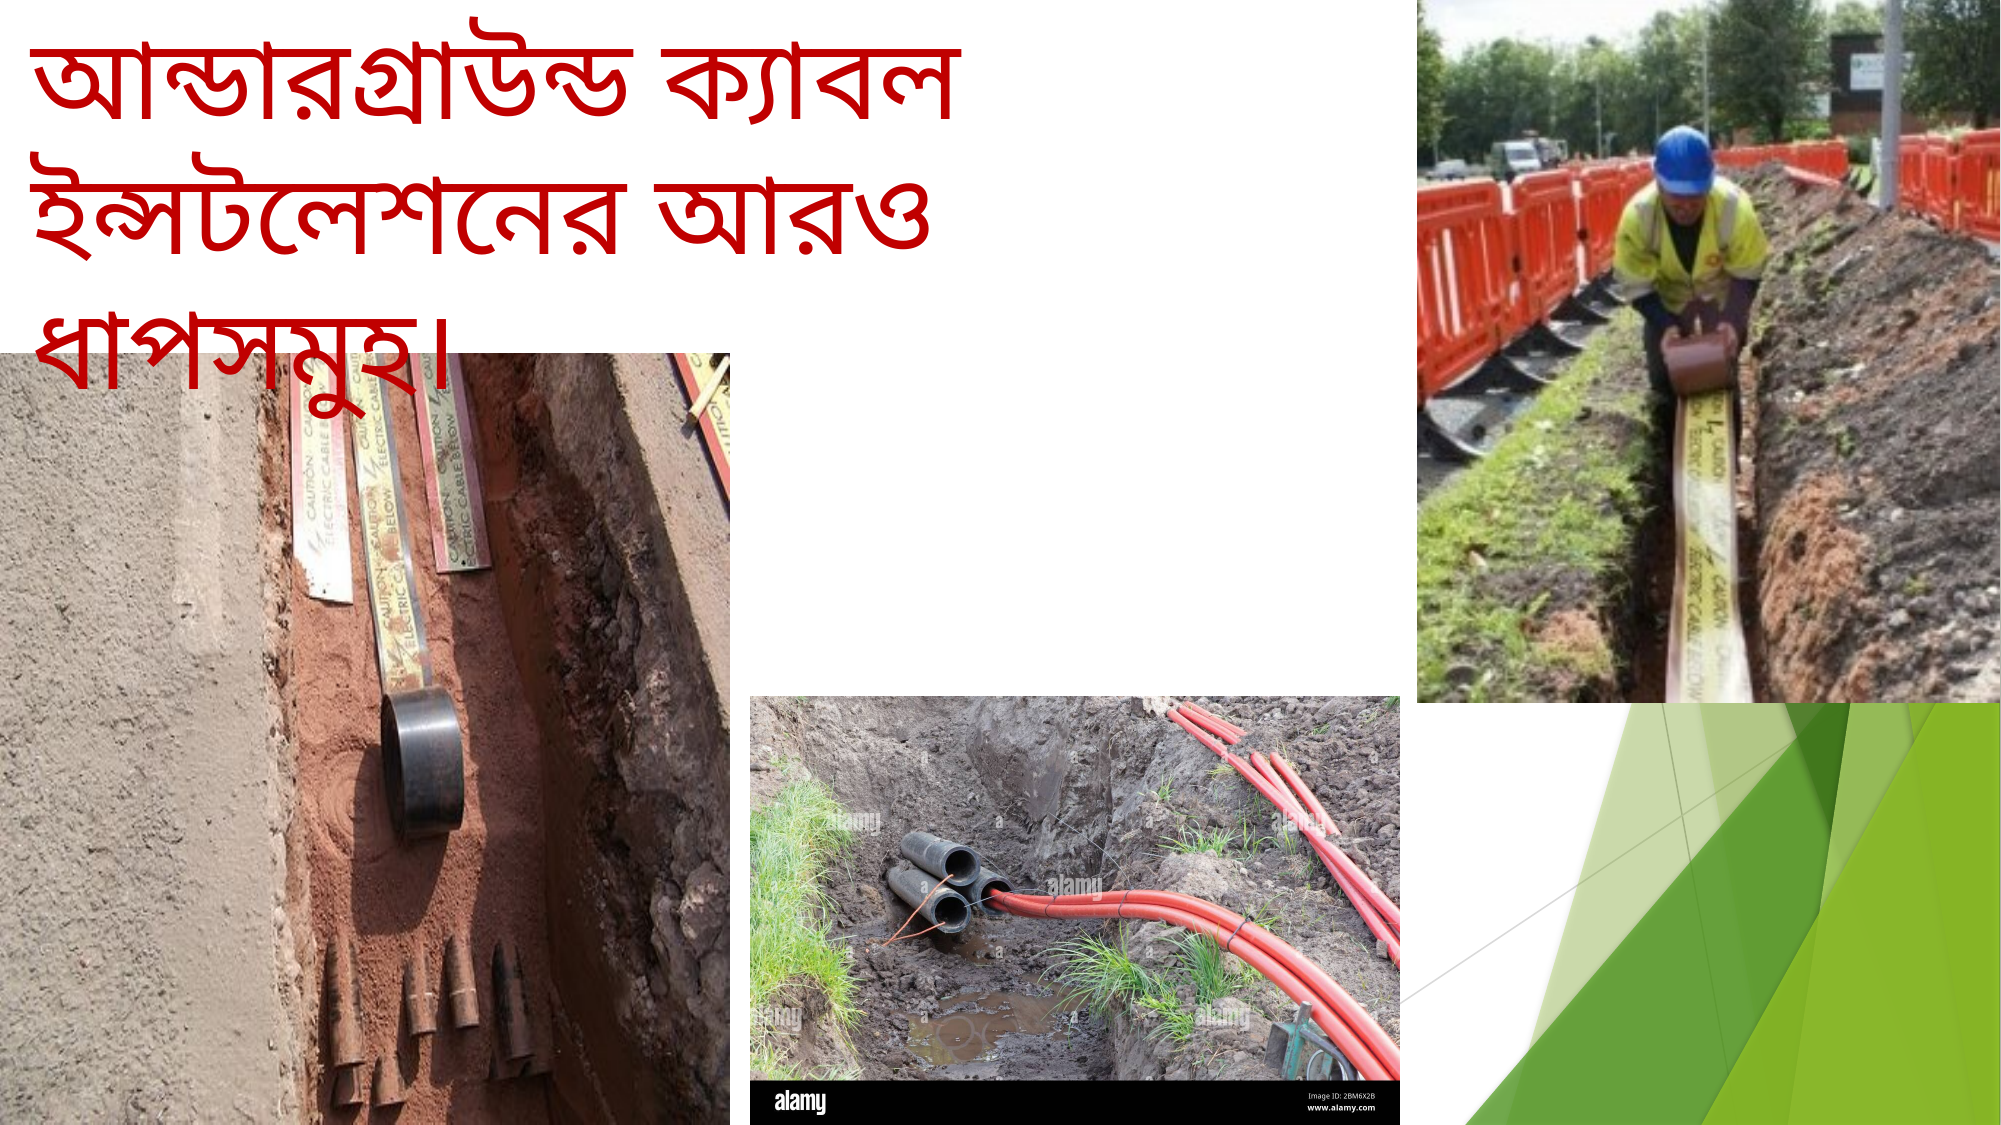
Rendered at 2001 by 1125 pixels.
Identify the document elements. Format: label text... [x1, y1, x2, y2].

picture [749, 695, 1401, 1125]
picture [1416, 0, 2000, 704]
picture [0, 352, 731, 1125]
text_box আন্ডারগ্রাউন্ড ক্যাবল ইন্সটলেশনের আরও ধাপসমুহ। [17, 0, 1414, 465]
